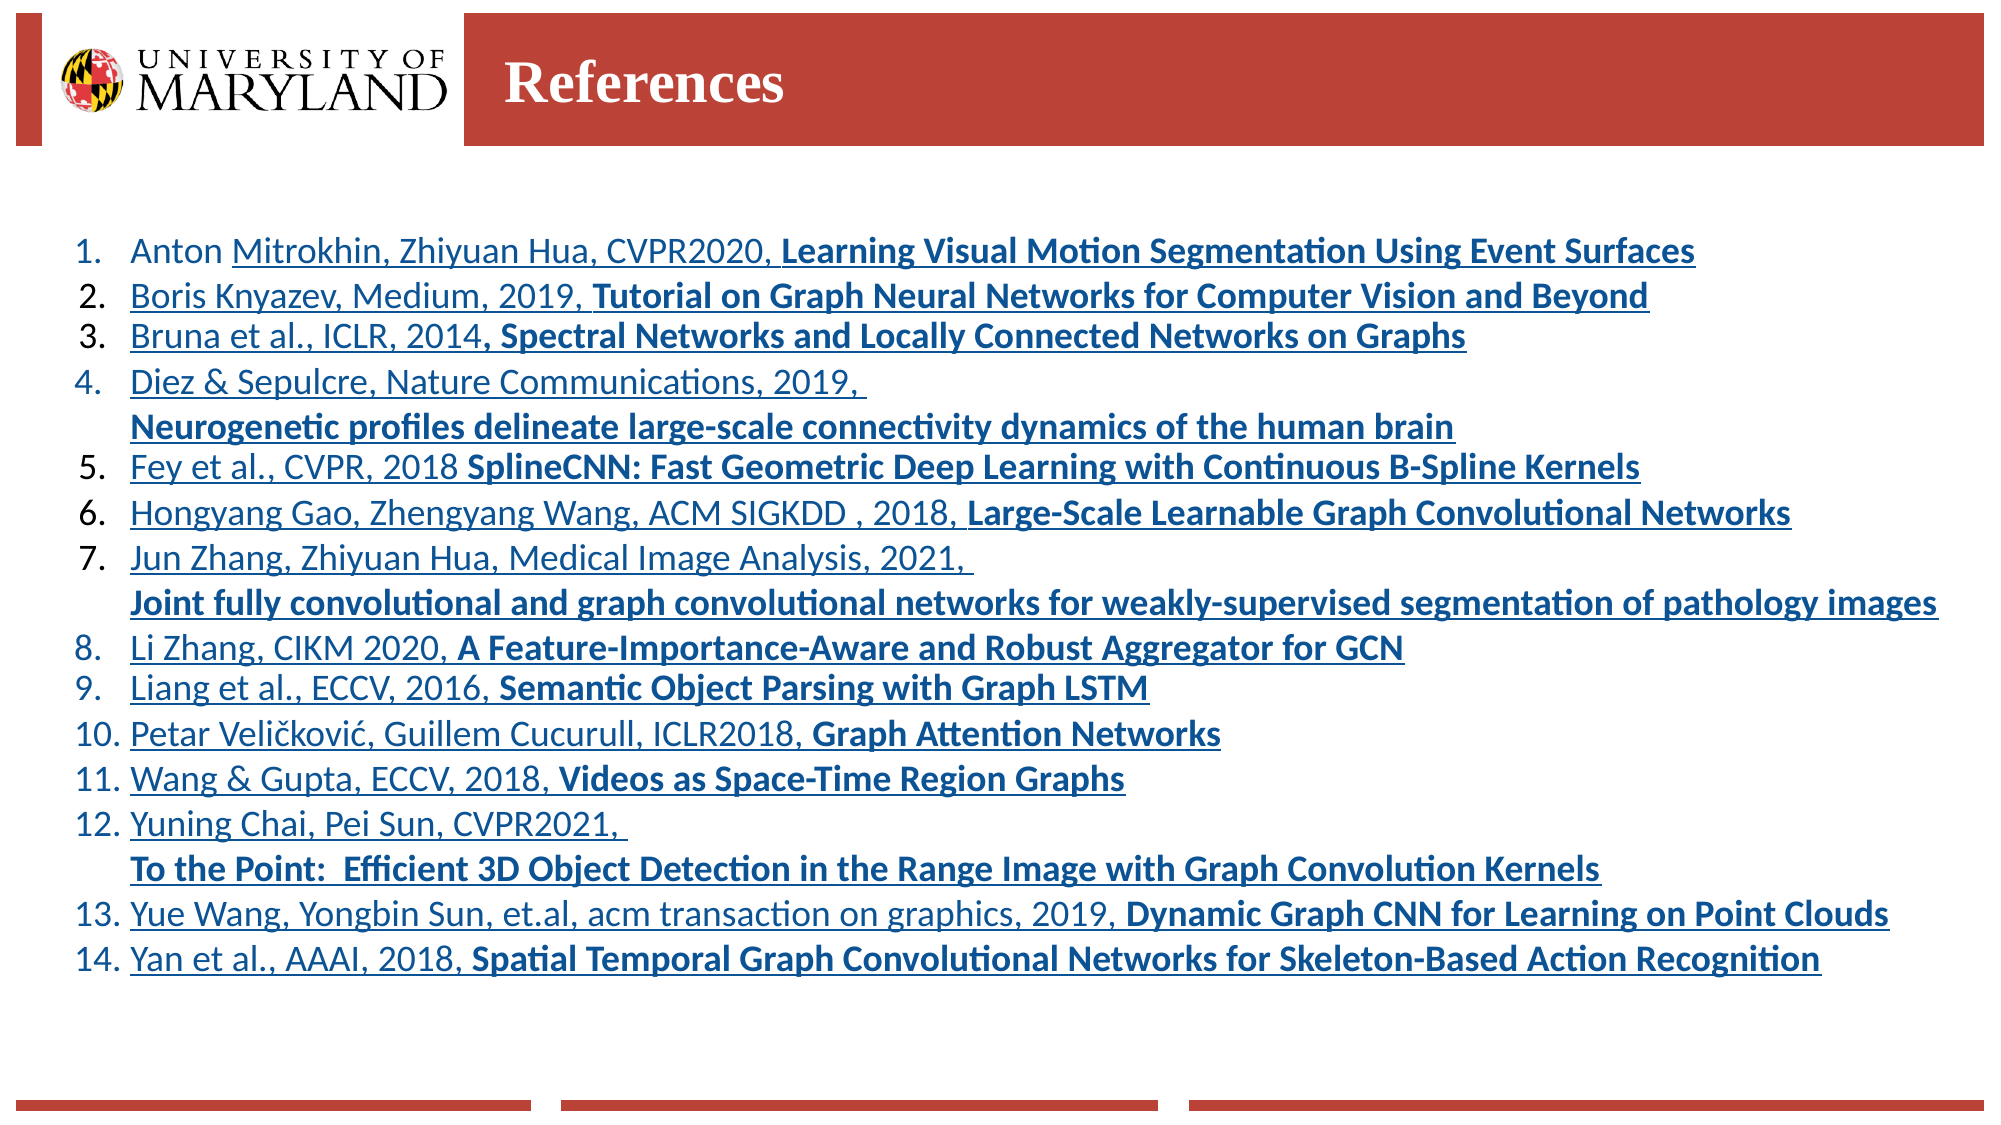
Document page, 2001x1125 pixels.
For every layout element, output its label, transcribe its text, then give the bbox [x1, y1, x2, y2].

picture [561, 1100, 1159, 1112]
picture [15, 1100, 531, 1112]
text_box Anton Mitrokhin, Zhiyuan Hua, CVPR2020, Learning Visual Motion Segmentation Using Event Surfaces Boris Knyazev, Medium, 2019, Tutorial on Graph Neural Networks for Computer Vision and Beyond Bruna et al., ICLR, 2014, Spectral Networks and Locally Connected Networks on Graphs Diez & Sepulcre, Nature Communications, 2019, Neurogenetic profiles delineate large-scale connectivity dynamics of the human brain Fey et al., CVPR, 2018 SplineCNN: Fast Geometric Deep Learning with Continuous B-Spline Kernels Hongyang Gao, Zhengyang Wang, ACM SIGKDD , 2018, Large-Scale Learnable Graph Convolutional Networks Jun Zhang, Zhiyuan Hua, Medical Image Analysis, 2021, Joint fully convolutional and graph convolutional networks for weakly-supervised segmentation of pathology images Li Zhang, CIKM 2020, A Feature-Importance-Aware and Robust Aggregator for GCN Liang et al., ECCV, 2016, Semantic Object Parsing with Graph LSTM Petar Veličković, Guillem Cucurull, ICLR2018, Graph Attention Networks Wang & Gupta, ECCV, 2018, Videos as Space-Time Region Graphs Yuning Chai, Pei Sun, CVPR2021, To the Point: Efficient 3D Object Detection in the Range Image with Graph Convolution Kernels Yue Wang, Yongbin Sun, et.al, acm transaction on graphics, 2019, Dynamic Graph CNN for Learning on Point Clouds Yan et al., AAAI, 2018, Spatial Temporal Graph Convolutional Networks for Skeleton-Based Action Recognition [40, 210, 1984, 1039]
picture [15, 0, 1985, 186]
picture [1188, 1100, 1985, 1112]
